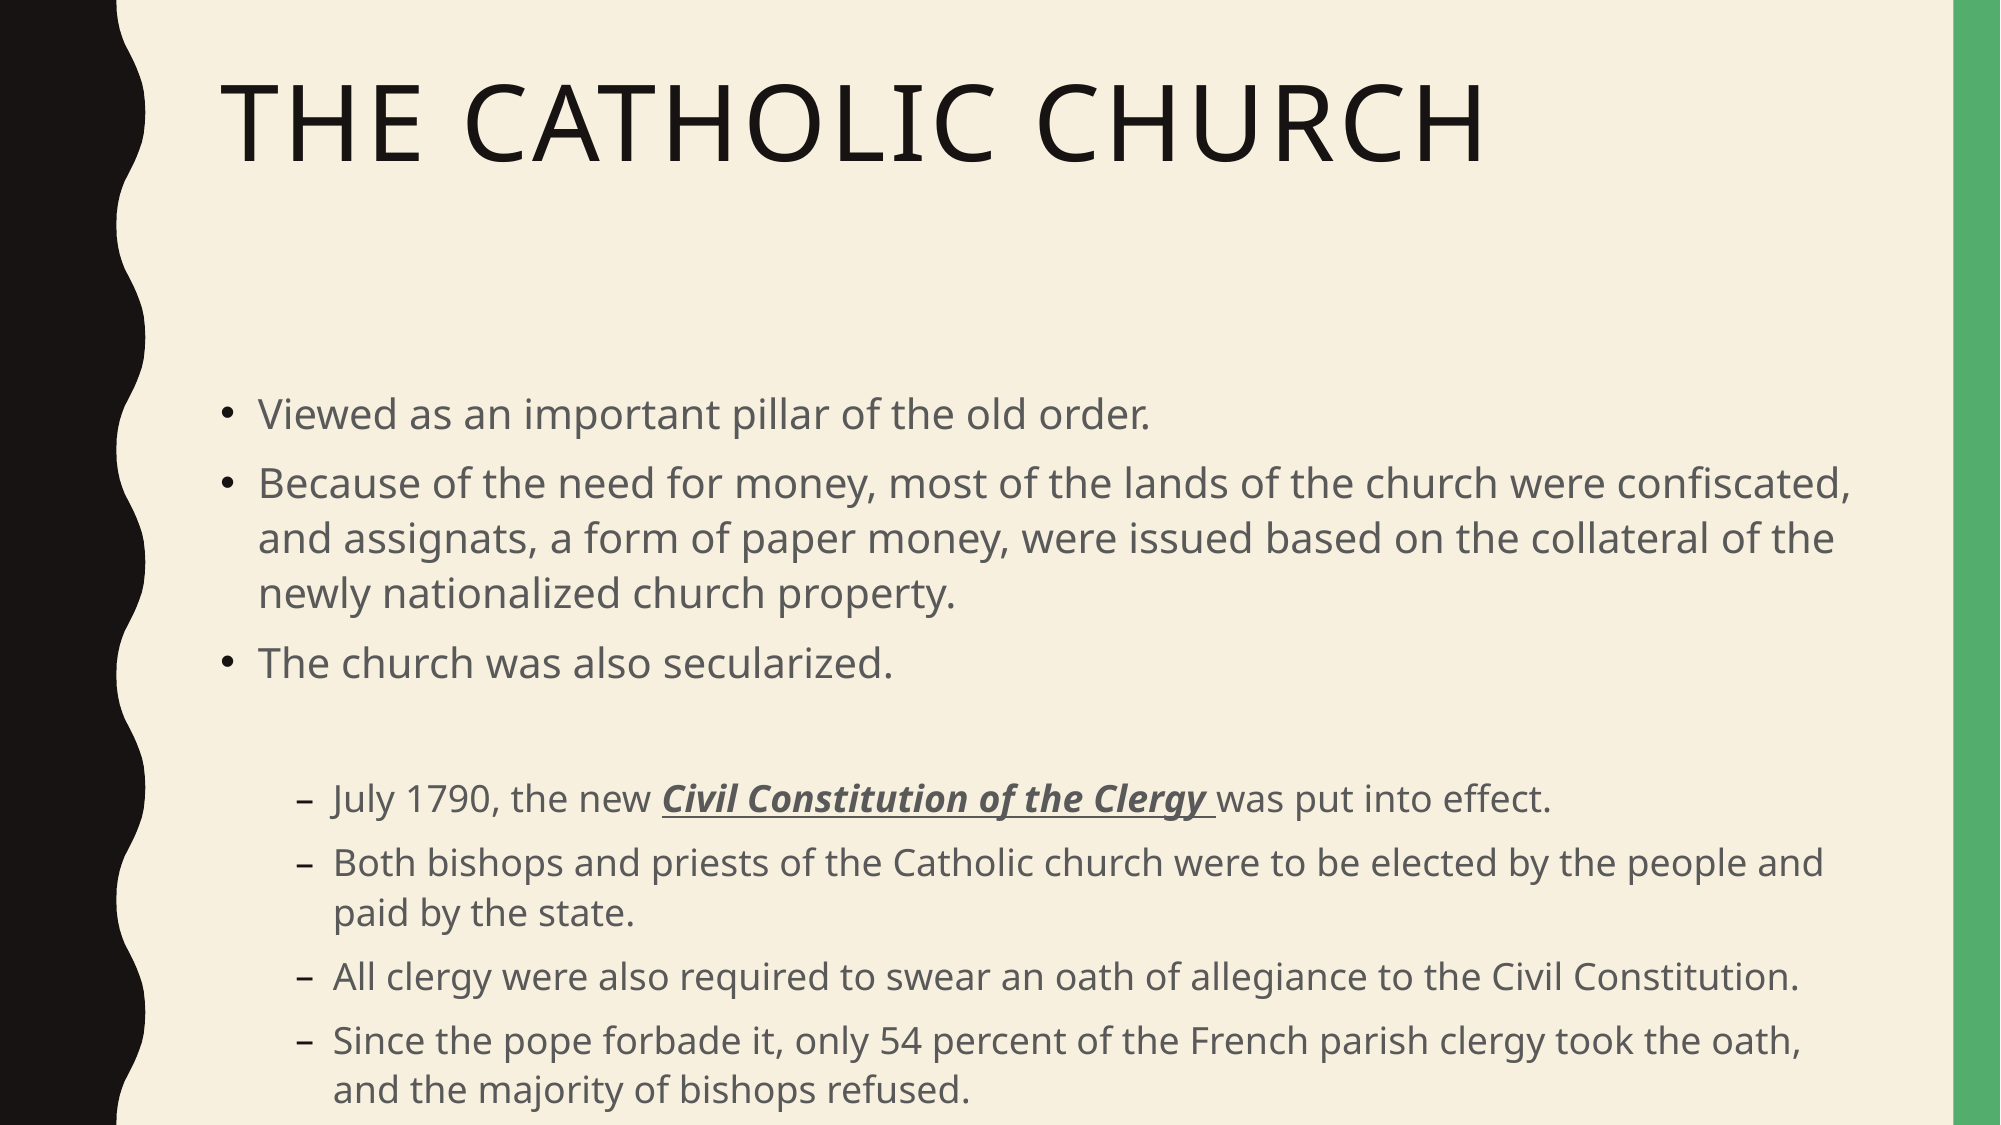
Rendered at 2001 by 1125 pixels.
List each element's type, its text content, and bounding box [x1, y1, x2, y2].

list Viewed as an important pillar of the old order. Because of the need for money, most of the lands of the church were confiscated, and assignats, a form of paper money, were issued based on the collateral of the newly nationalized church property. The church was also secularized. July 1790, the new Civil Constitution of the Clergy was put into effect. Both bishops and priests of the Catholic church were to be elected by the people and paid by the state. All clergy were also required to swear an oath of allegiance to the Civil Constitution. Since the pope forbade it, only 54 percent of the French parish clergy took the oath, and the majority of bishops refused. [205, 375, 1875, 1125]
title The Catholic church [205, 62, 1875, 308]
